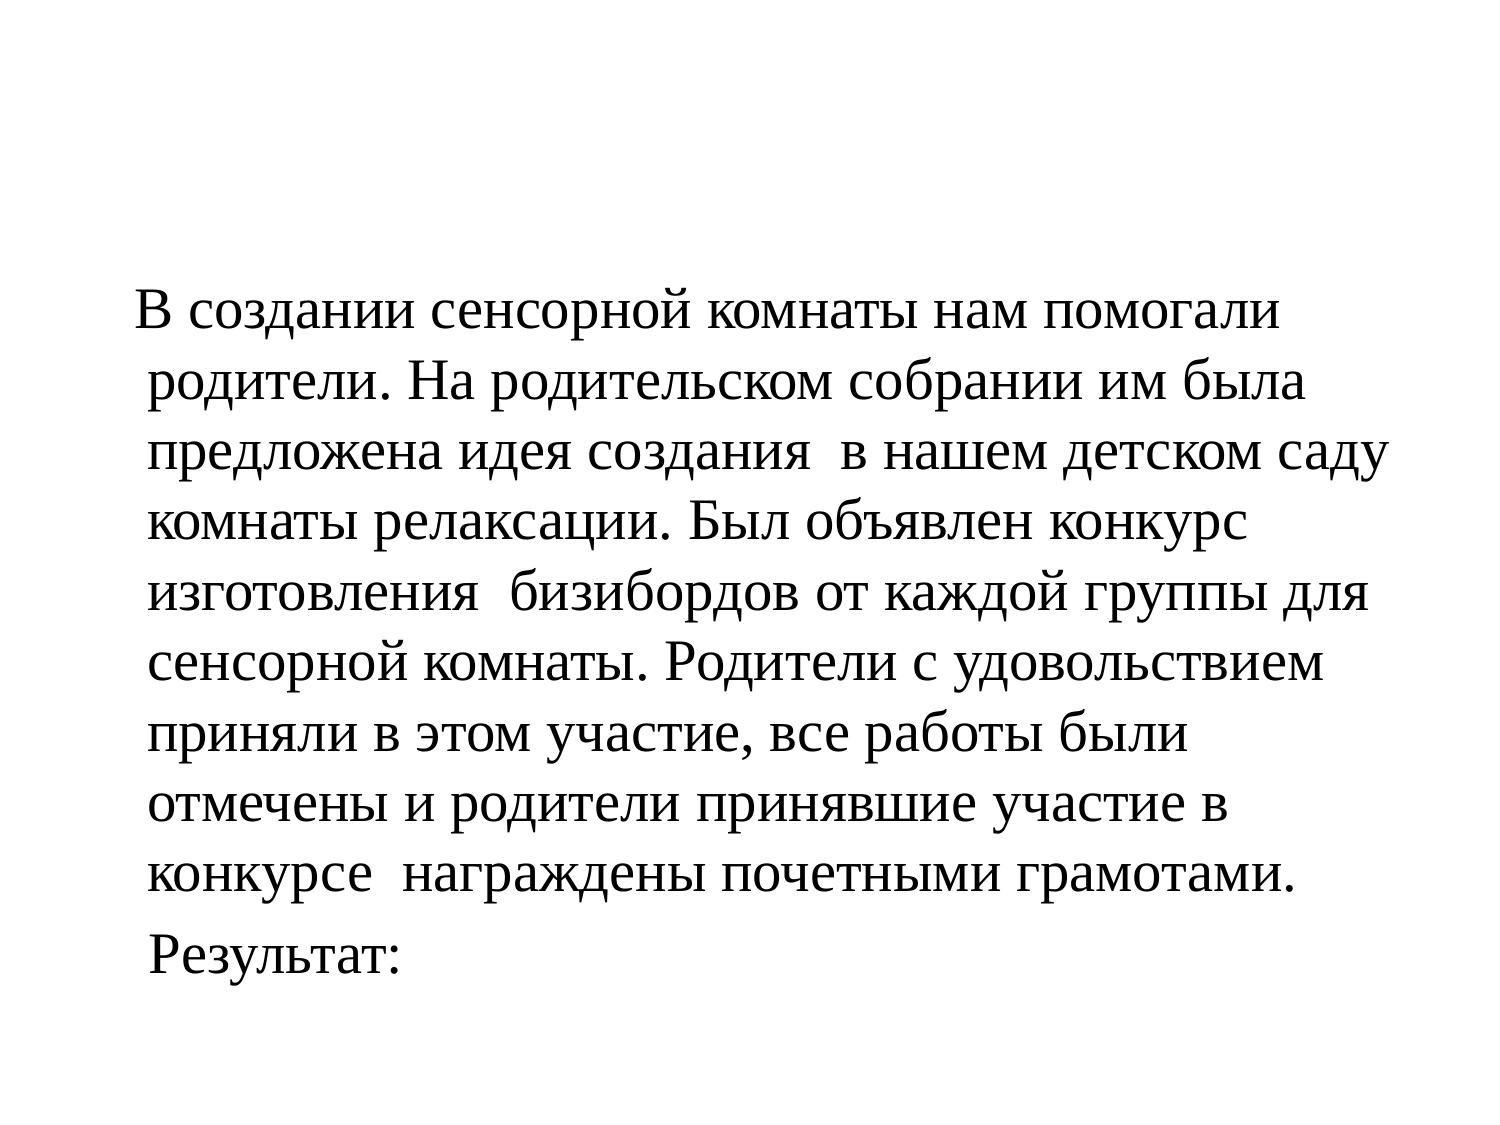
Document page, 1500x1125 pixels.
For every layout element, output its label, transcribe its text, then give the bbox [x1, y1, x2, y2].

list В создании сенсорной комнаты нам помогали родители. На родительском собрании им была предложена идея создания в нашем детском саду комнаты релаксации. Был объявлен конкурс изготовления бизибордов от каждой группы для сенсорной комнаты. Родители с удовольствием приняли в этом участие, все работы были отмечены и родители принявшие участие в конкурсе награждены почетными грамотами. Результат: [75, 262, 1425, 1005]
